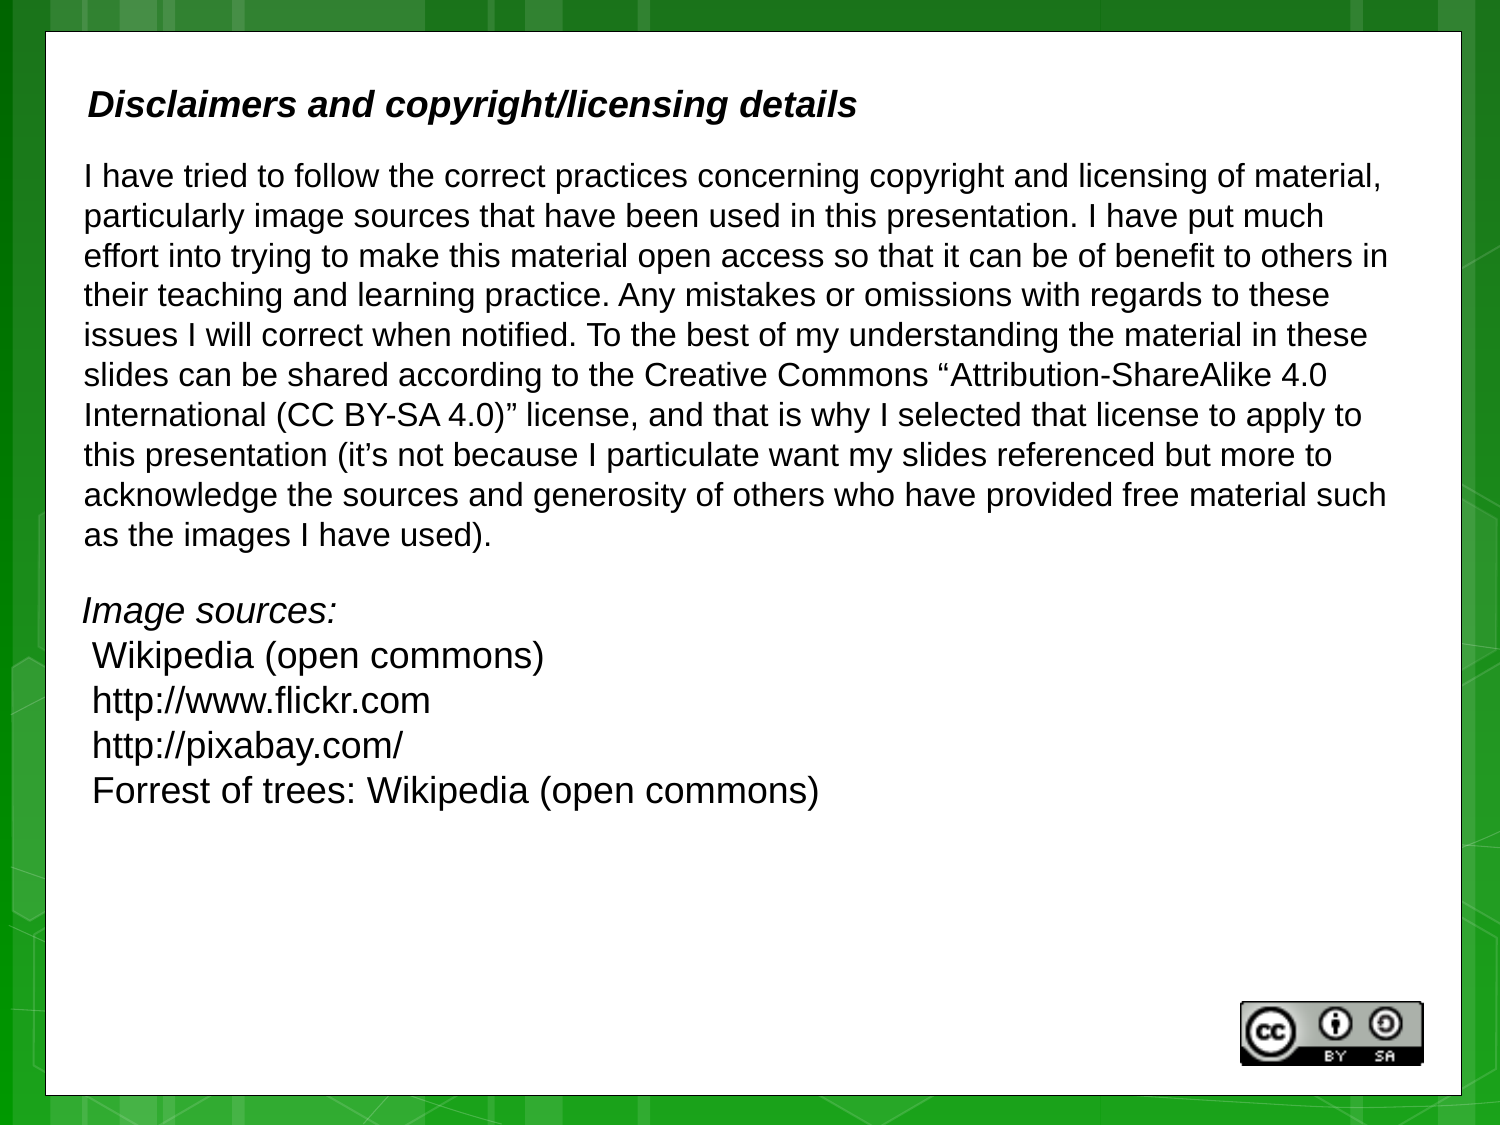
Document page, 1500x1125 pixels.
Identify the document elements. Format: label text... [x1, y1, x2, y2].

picture [1240, 1000, 1424, 1066]
text_box I have tried to follow the correct practices concerning copyright and licensing of material, particularly image sources that have been used in this presentation. I have put much effort into trying to make this material open access so that it can be of benefit to others in their teaching and learning practice. Any mistakes or omissions with regards to these issues I will correct when notified. To the best of my understanding the material in these slides can be shared according to the Creative Commons “Attribution-ShareAlike 4.0 International (CC BY-SA 4.0)” license, and that is why I selected that license to apply to this presentation (it’s not because I particulate want my slides referenced but more to acknowledge the sources and generosity of others who have provided free material such as the images I have used). [69, 146, 1424, 561]
text_box Image sources: Wikipedia (open commons) http://www.flickr.com http://pixabay.com/ Forrest of trees: Wikipedia (open commons) [66, 578, 1487, 819]
text_box Disclaimers and copyright/licensing details [72, 72, 874, 133]
